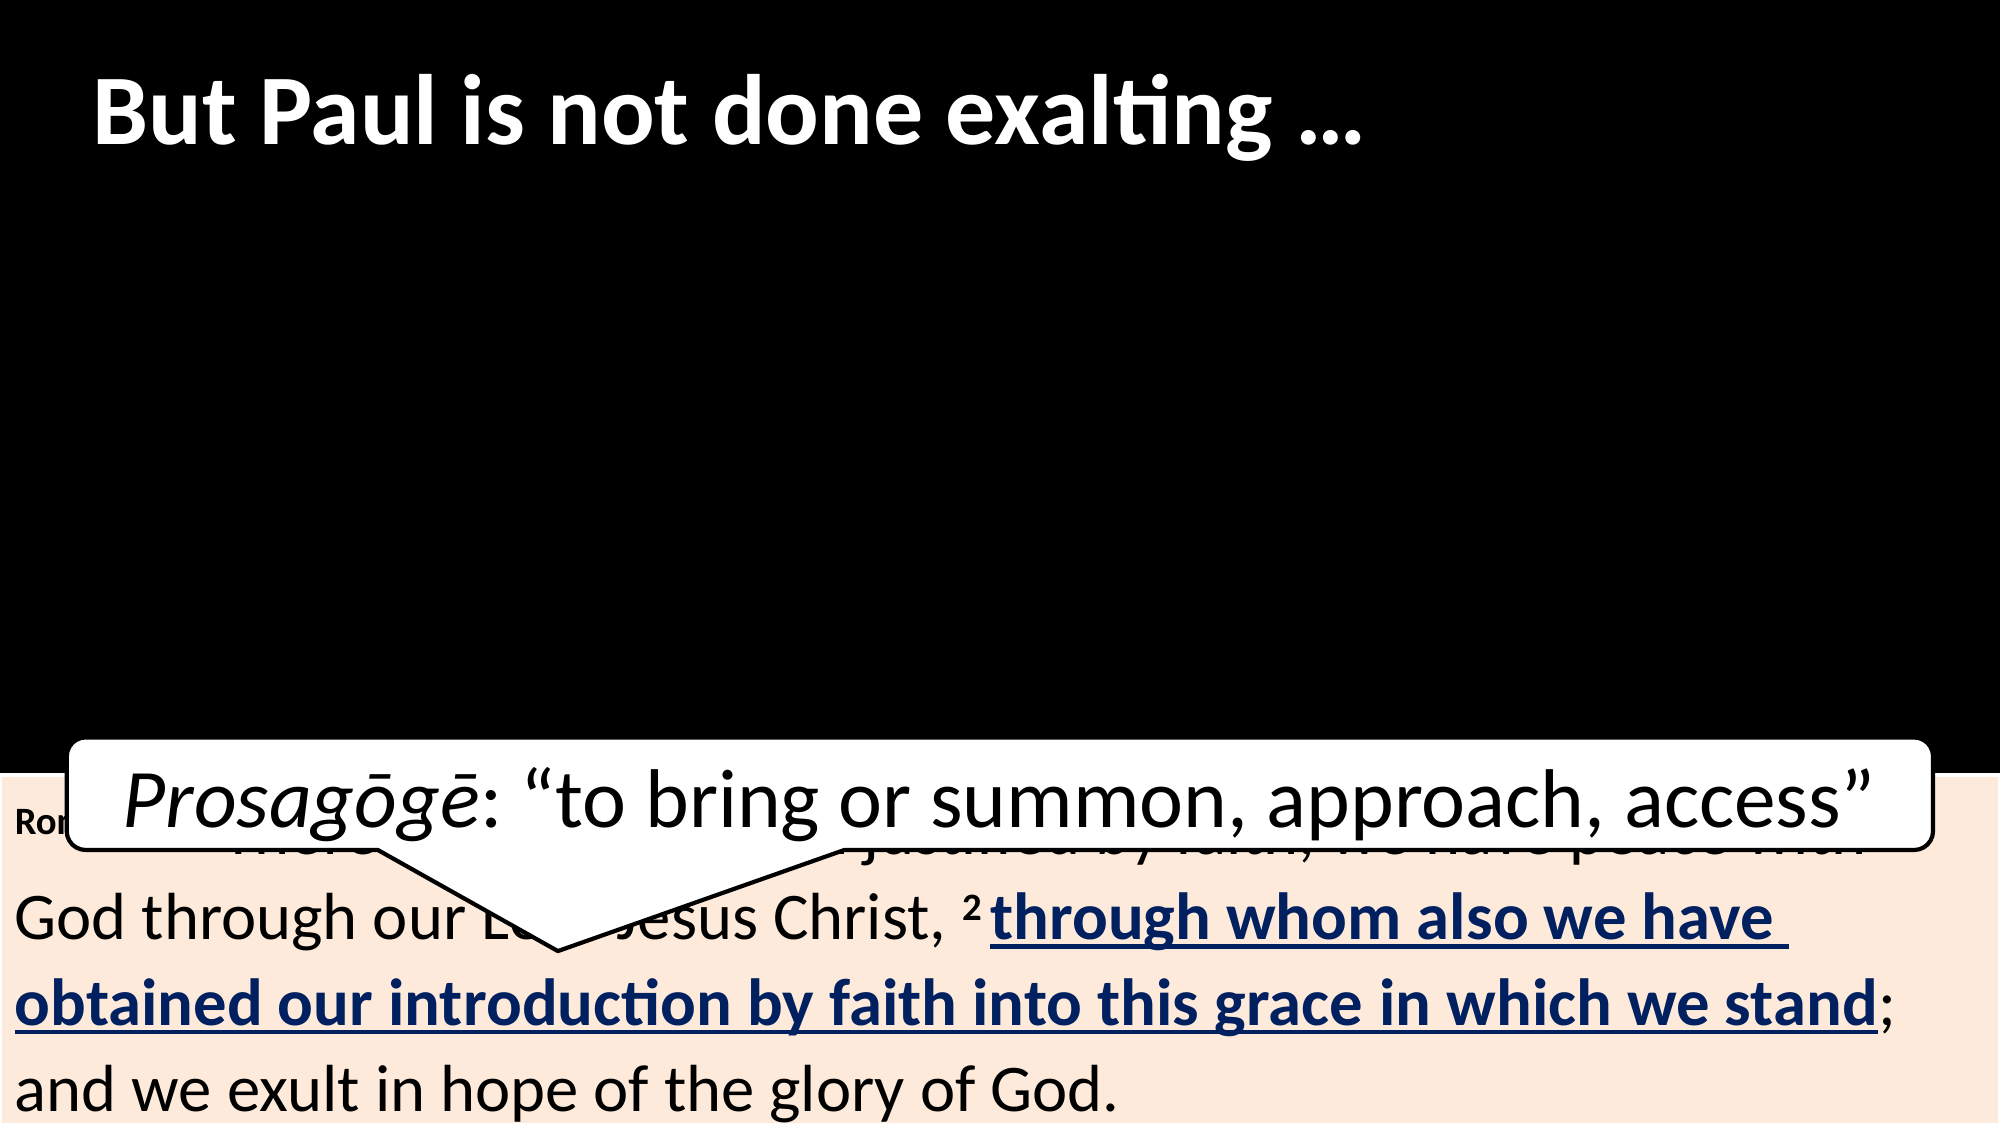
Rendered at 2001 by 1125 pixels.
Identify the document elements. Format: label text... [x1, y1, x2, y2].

text_box Romans 5:1 Therefore, having been justified by faith, we have peace with God through our Lord Jesus Christ, 2 through whom also we have obtained our introduction by faith into this grace in which we stand; and we exult in hope of the glory of God. [0, 773, 2000, 1125]
text_box But Paul is not done exalting … [0, 35, 1463, 174]
text_box Prosagōgē: “to bring or summon, approach, access” [64, 735, 1936, 954]
